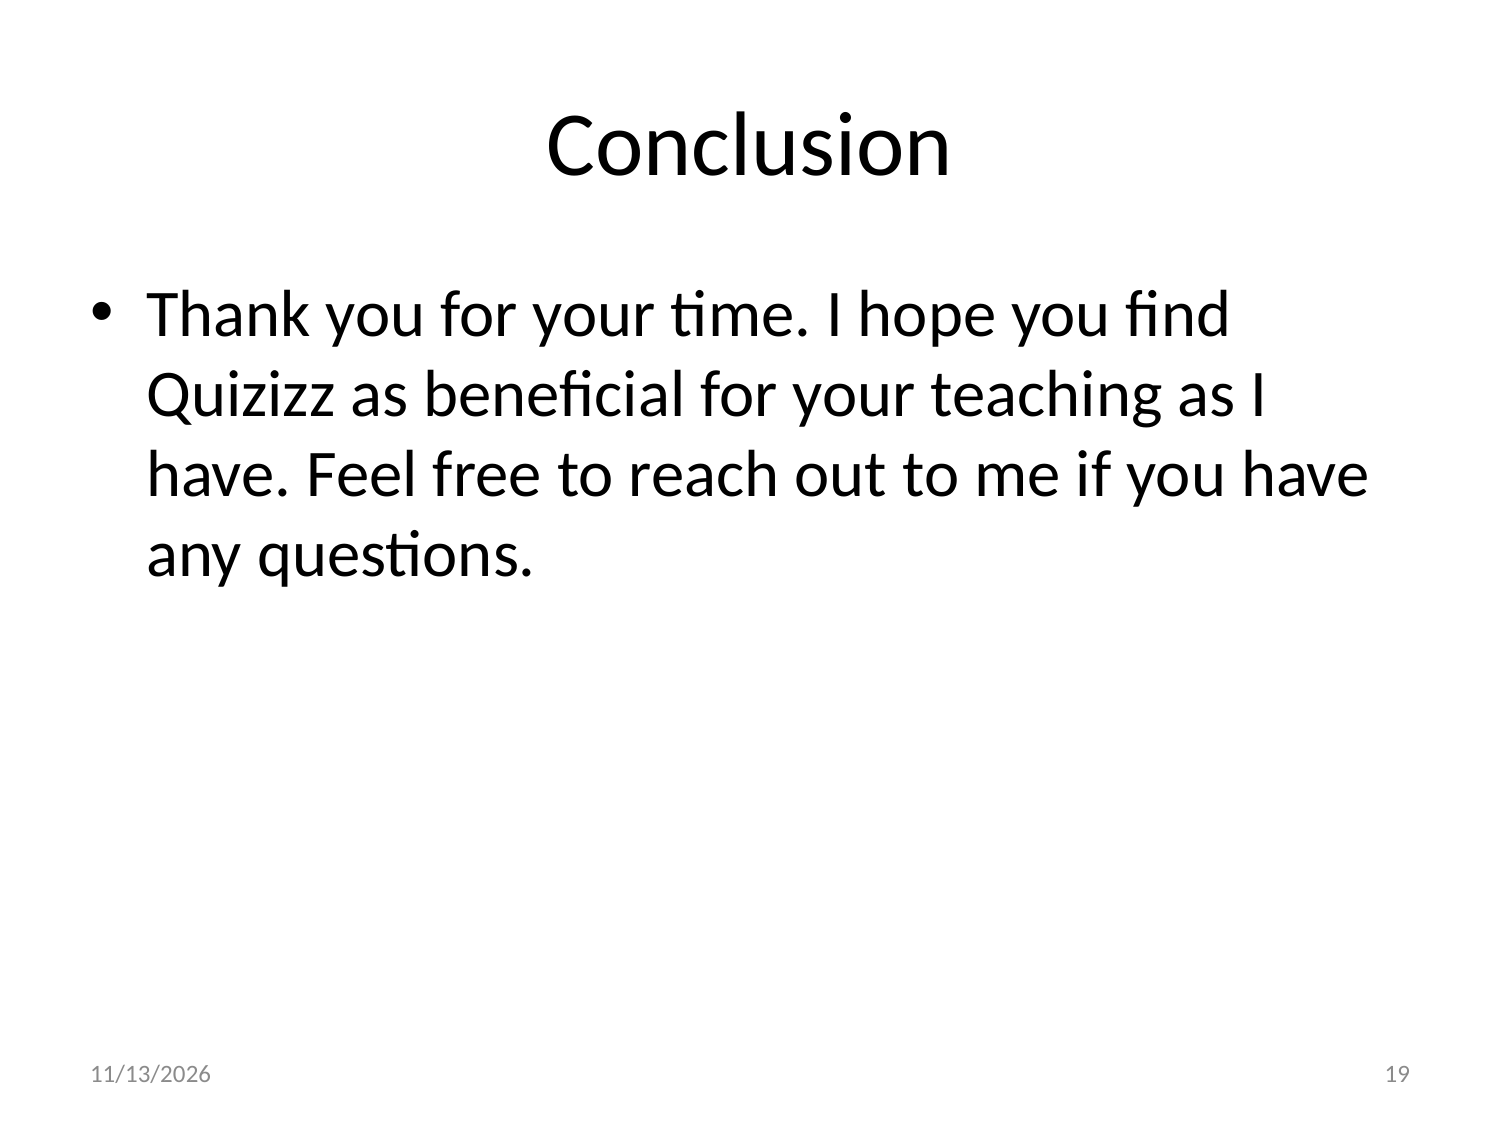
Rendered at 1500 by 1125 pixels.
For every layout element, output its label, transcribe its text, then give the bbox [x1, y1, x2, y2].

list Thank you for your time. I hope you find Quizizz as beneficial for your teaching as I have. Feel free to reach out to me if you have any questions. [75, 262, 1425, 1005]
title Conclusion [75, 45, 1425, 233]
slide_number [75, 1042, 425, 1103]
slide_number 19 [1074, 1042, 1425, 1103]
